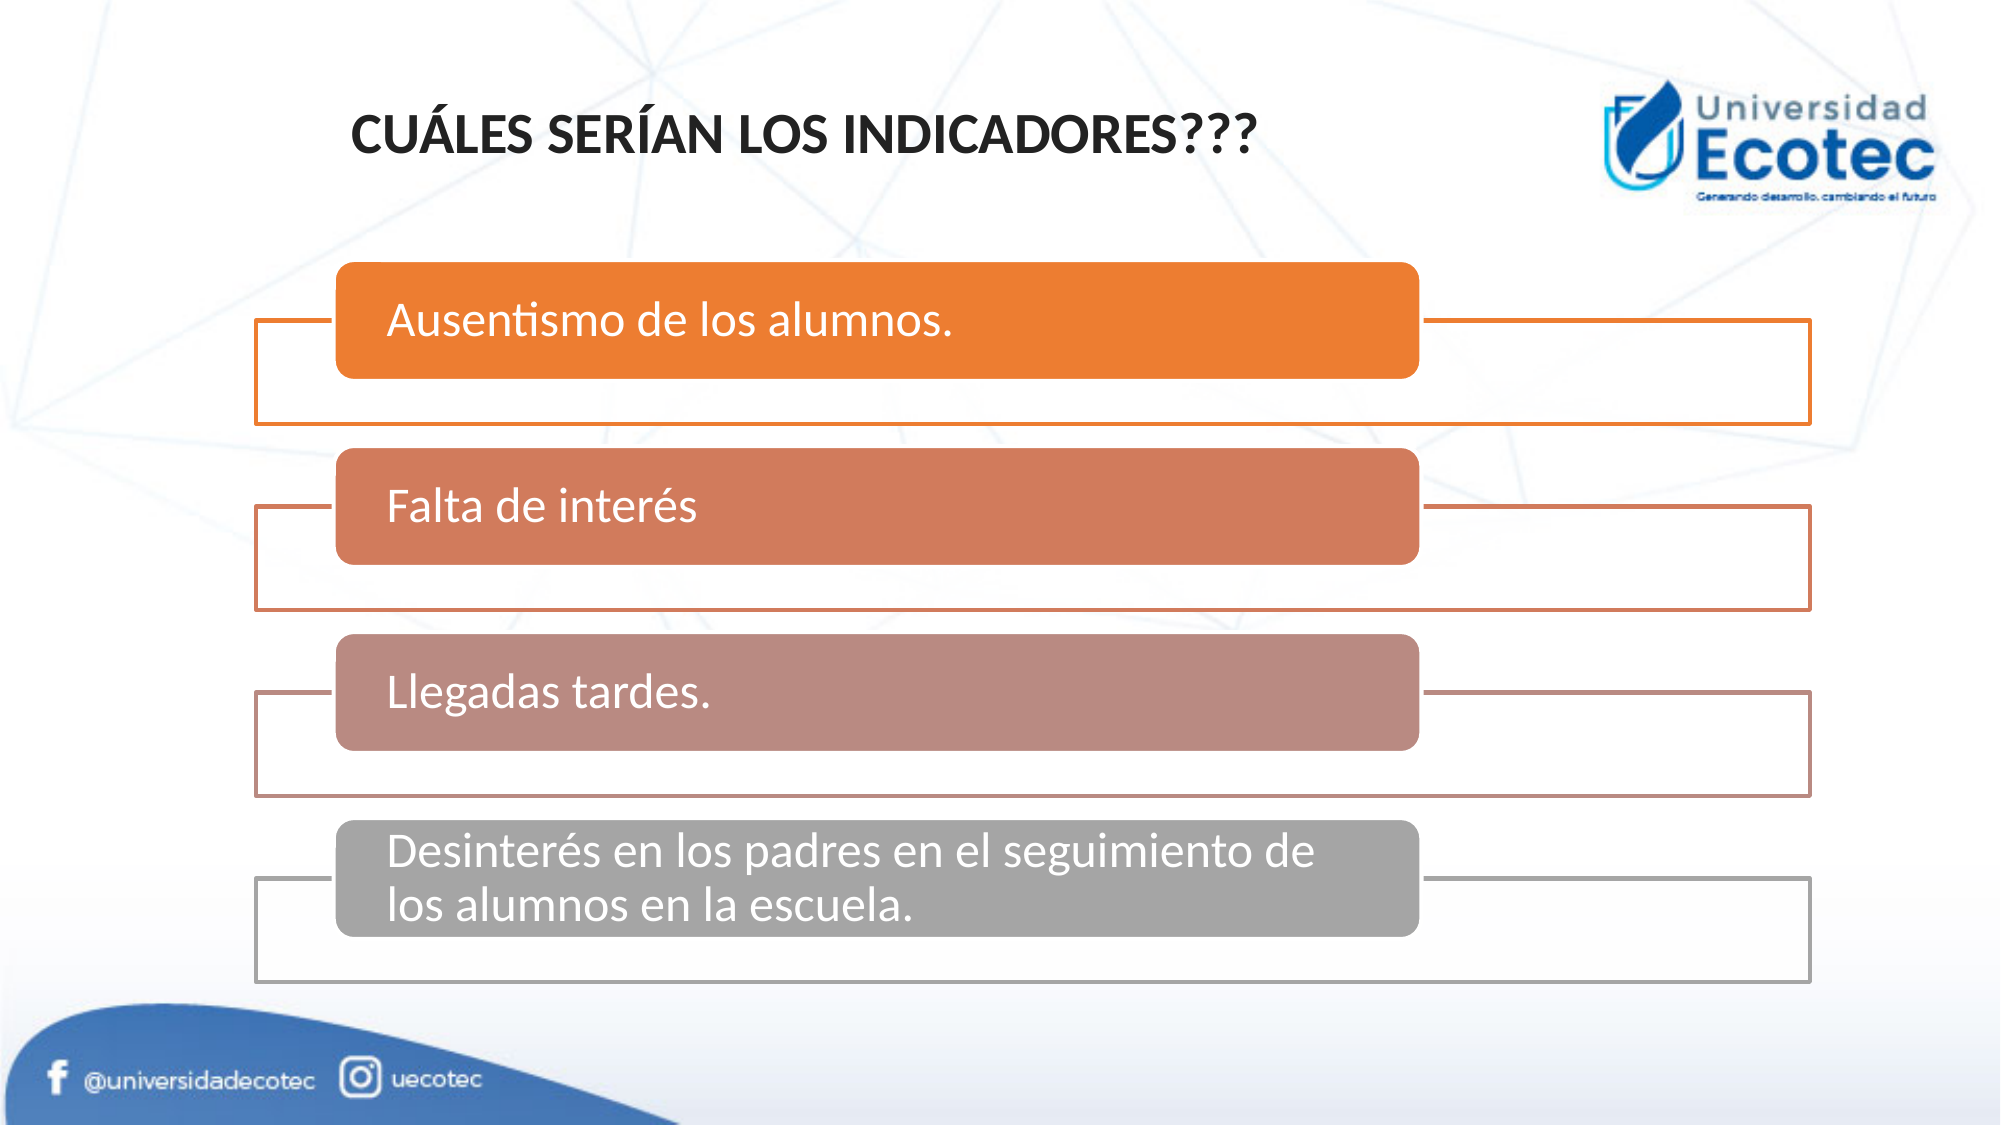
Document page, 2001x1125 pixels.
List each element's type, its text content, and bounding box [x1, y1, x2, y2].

text_box CUÁLES SERÍAN LOS INDICADORES??? [337, 88, 1275, 173]
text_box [255, 247, 1811, 995]
picture [0, 0, 2001, 1125]
